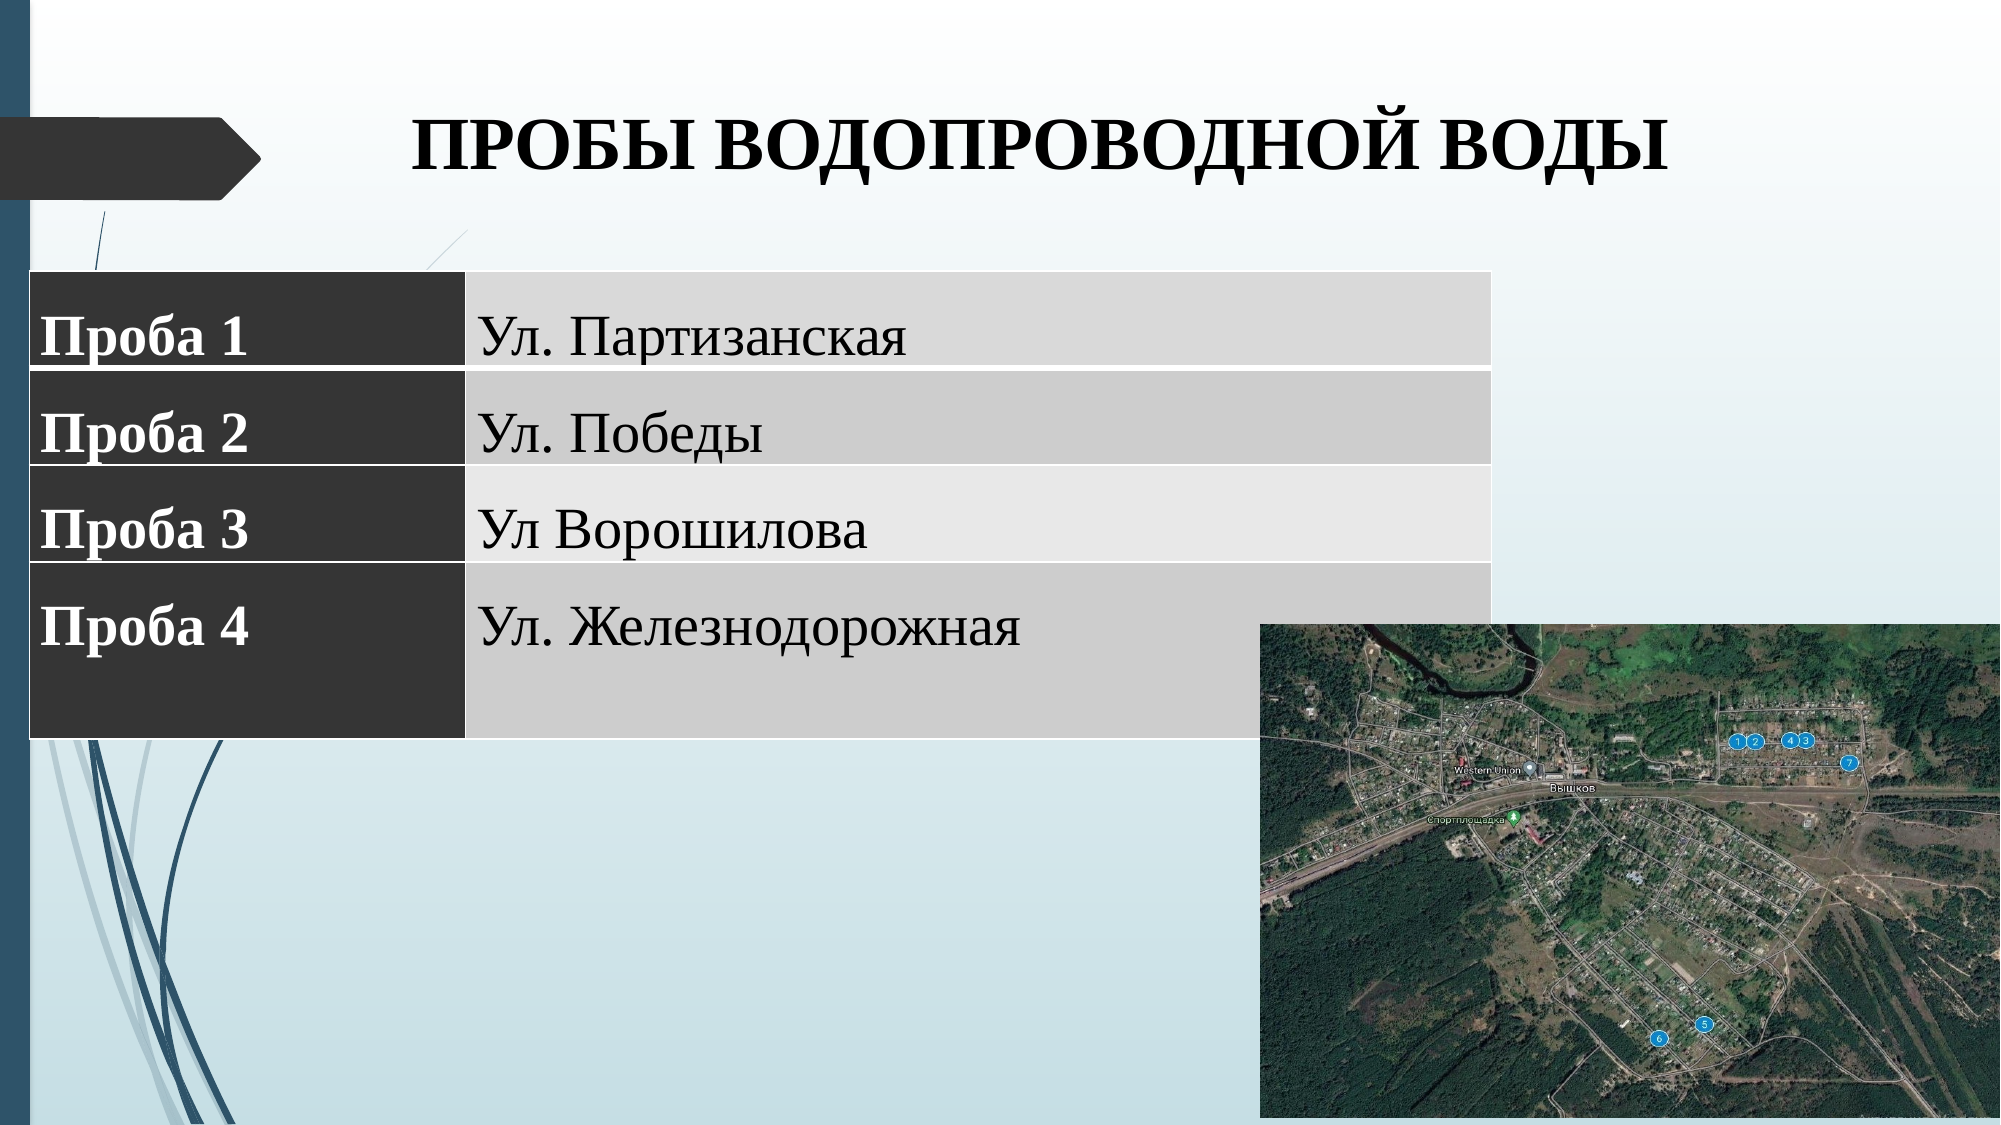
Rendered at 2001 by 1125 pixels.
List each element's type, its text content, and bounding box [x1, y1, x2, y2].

table_cell Ул Ворошилова [466, 466, 1491, 561]
table_cell Проба 3 [30, 466, 465, 561]
picture [1260, 624, 2000, 1118]
table_header Ул. Партизанская [466, 272, 1491, 365]
table_cell Проба 2 [30, 371, 465, 464]
table_header Проба 1 [30, 272, 465, 365]
title ПРОБЫ ВОДОПРОВОДНОЙ ВОДЫ [395, 87, 1858, 298]
table_cell Проба 4 [30, 563, 465, 738]
table_cell Ул. Победы [466, 371, 1491, 464]
table_cell Ул. Железнодорожная [466, 563, 1491, 738]
